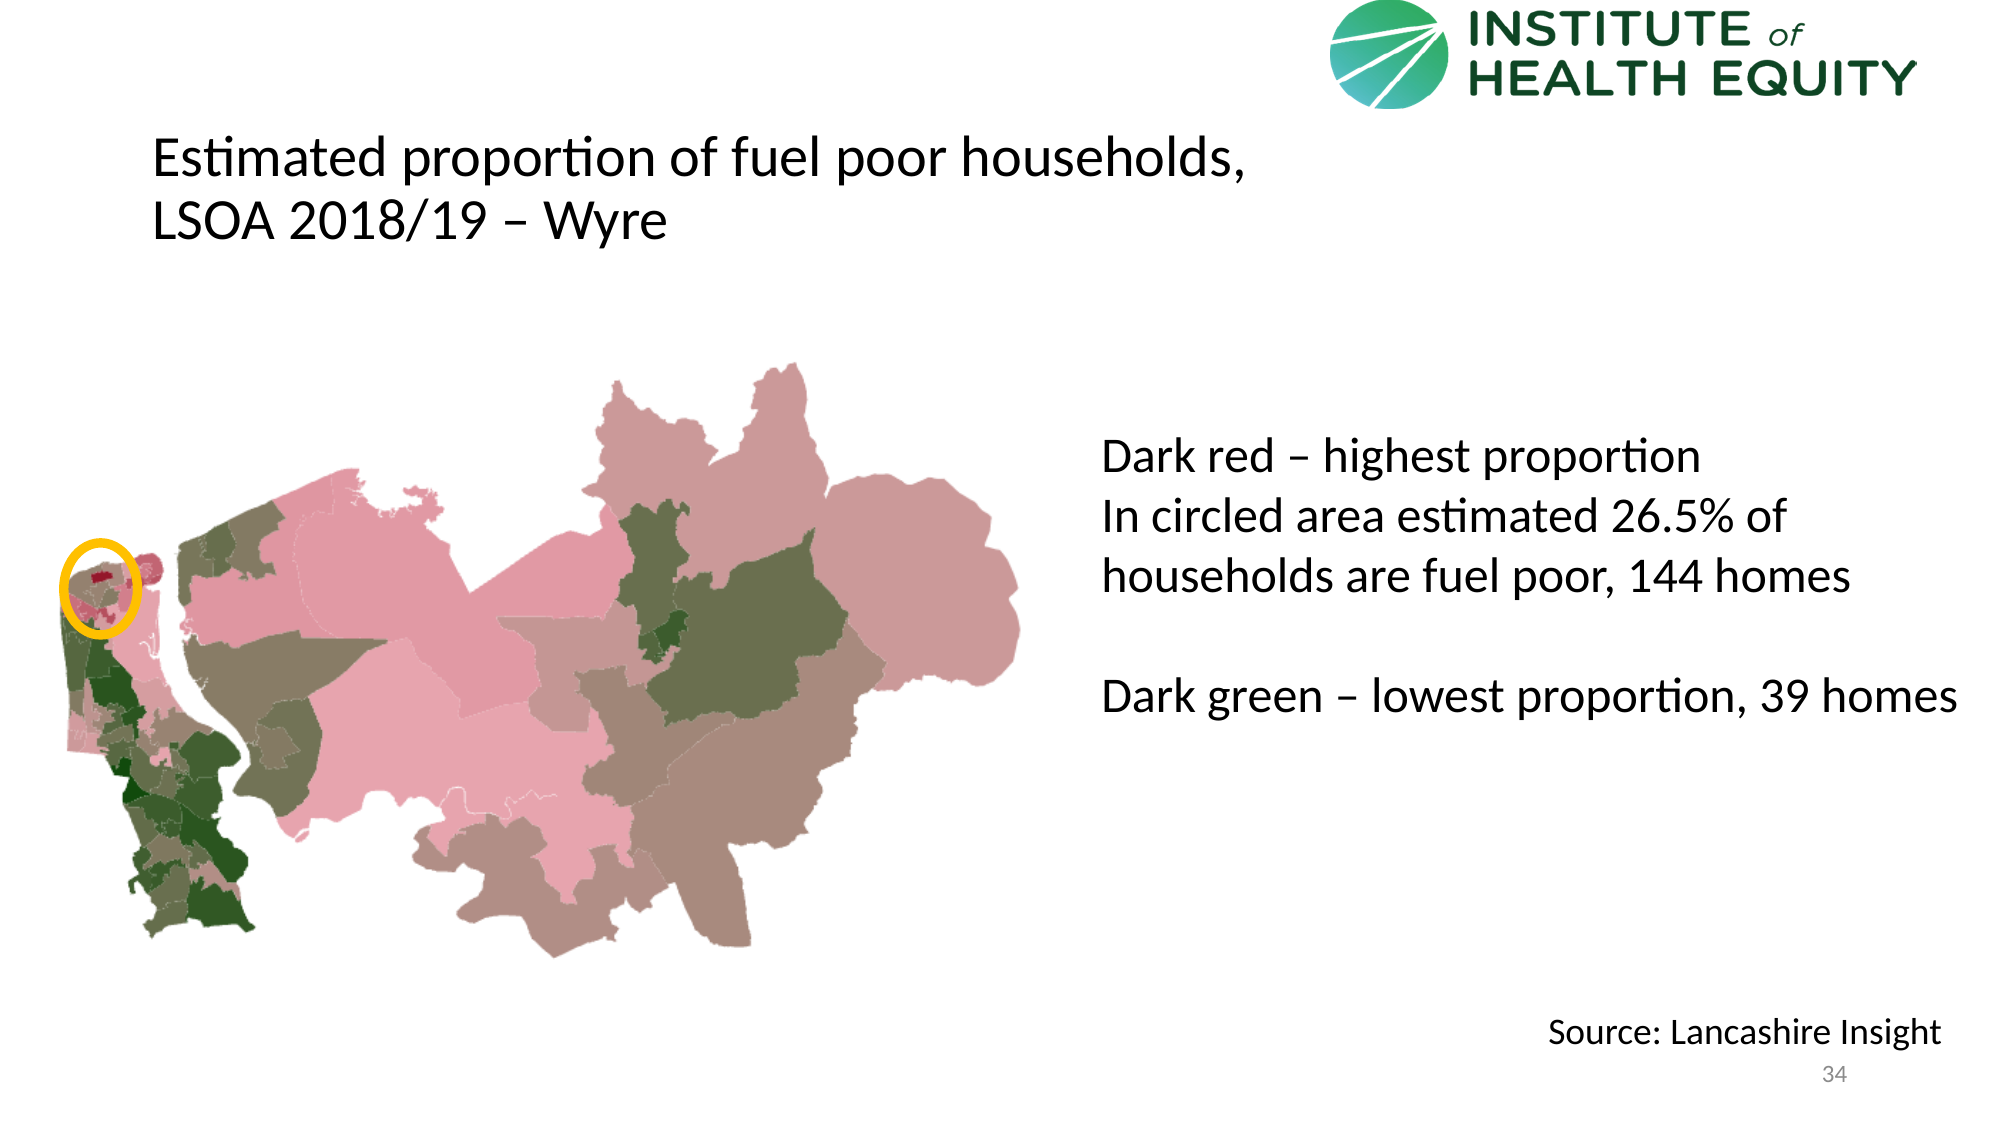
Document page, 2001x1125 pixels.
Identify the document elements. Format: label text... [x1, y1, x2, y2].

picture [1330, 0, 1917, 109]
text_box Dark red – highest proportion In circled area estimated 26.5% of households are fuel poor, 144 homes Dark green – lowest proportion, 39 homes [1086, 415, 2000, 731]
slide_number 34 [1412, 1060, 1863, 1103]
text_box Source: Lancashire Insight [1347, 999, 1958, 1060]
title Estimated proportion of fuel poor households, LSOA 2018/19 – Wyre [137, 108, 1863, 271]
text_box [33, 338, 1033, 1034]
